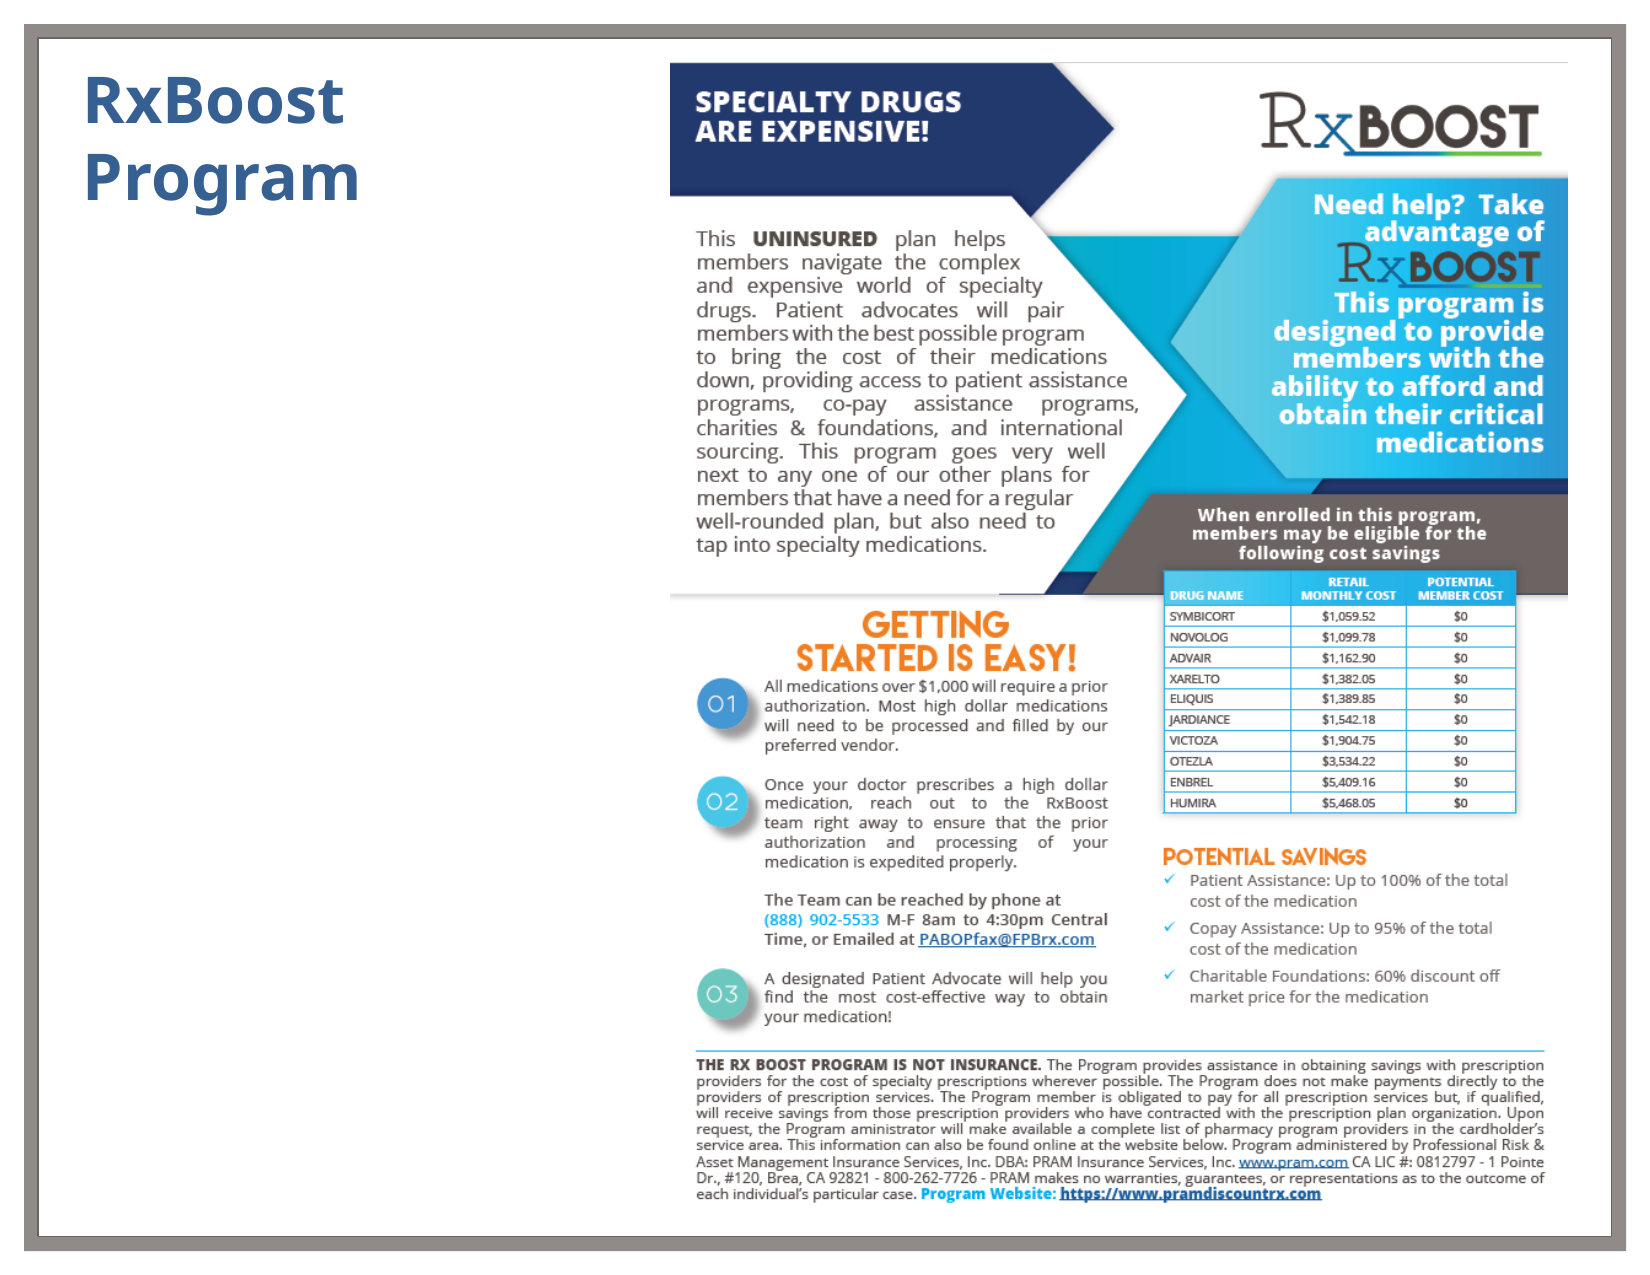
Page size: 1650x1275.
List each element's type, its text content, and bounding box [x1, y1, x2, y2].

title RxBoost Program [82, 58, 1073, 216]
picture [669, 62, 1568, 1226]
